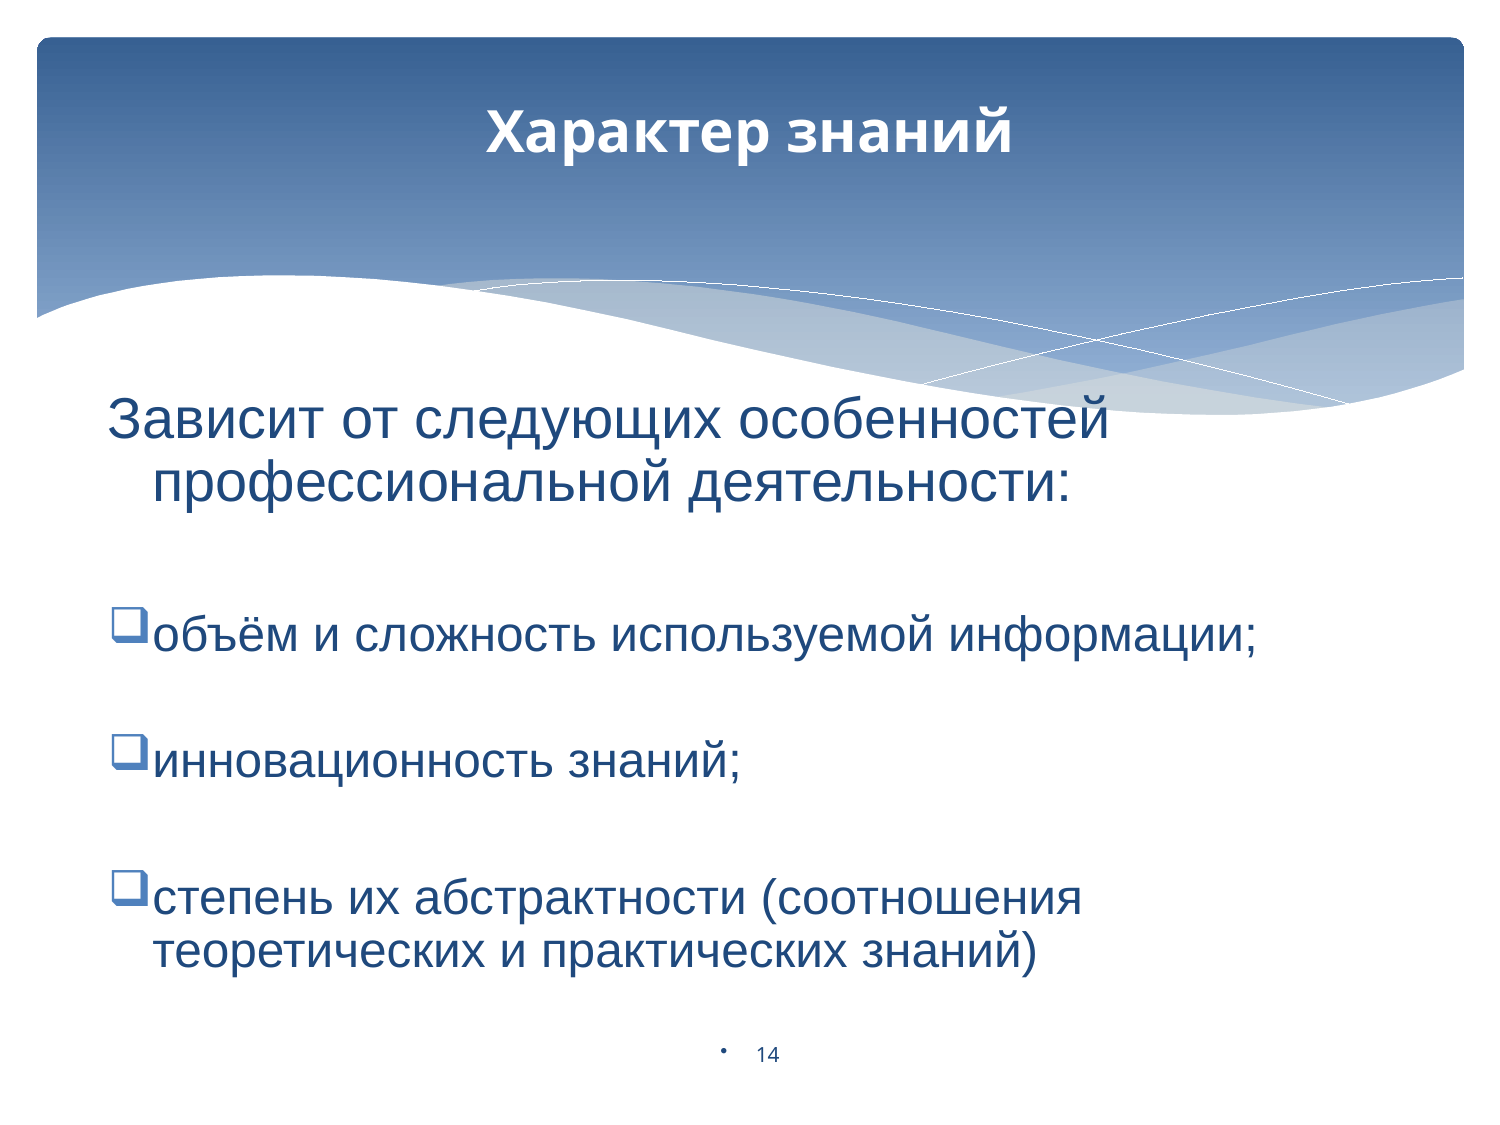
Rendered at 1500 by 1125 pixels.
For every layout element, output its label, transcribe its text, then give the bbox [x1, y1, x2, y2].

title Характер знаний [94, 50, 1407, 209]
slide_number 14 [654, 1025, 846, 1086]
list Зависит от следующих особенностей профессиональной деятельности: объём и сложность используемой информации; инновационность знаний; степень их абстрактности (соотношения теоретических и практических знаний) [92, 314, 1406, 988]
